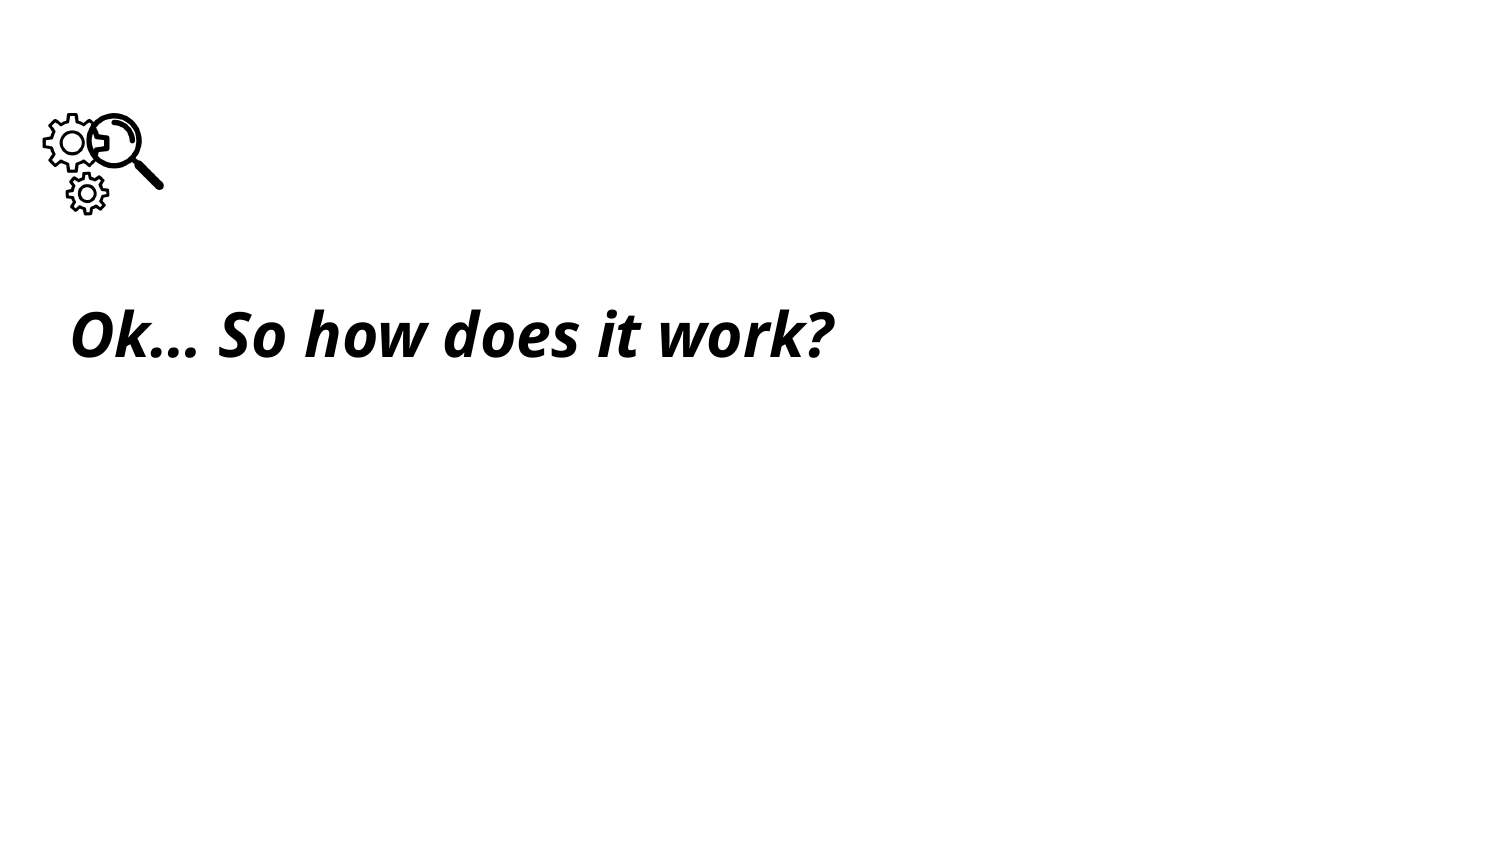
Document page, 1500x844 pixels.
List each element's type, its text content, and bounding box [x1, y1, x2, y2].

picture [14, 75, 192, 253]
list Ok… So how does it work? [54, 287, 1425, 731]
